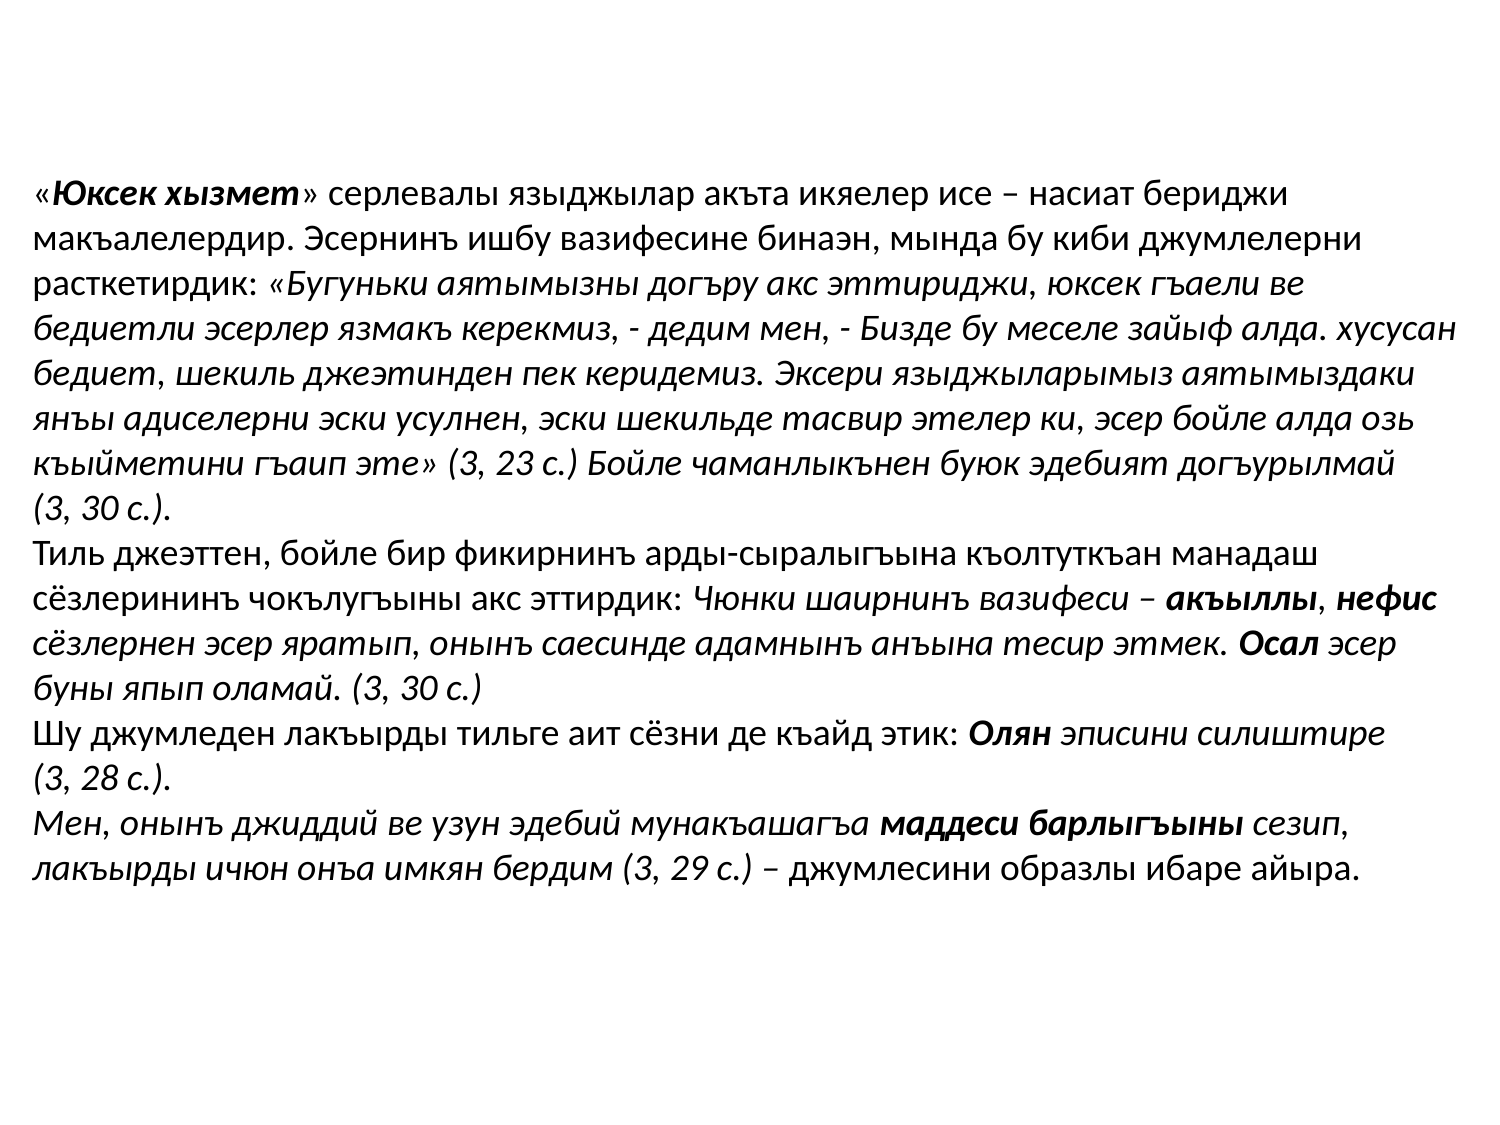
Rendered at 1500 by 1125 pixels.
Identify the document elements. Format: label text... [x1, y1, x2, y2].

text_box «Юксек хызмет» серлевалы языджылар акъта икяелер исе – насиат бериджи макъалелердир. Эсернинъ ишбу вазифесине бинаэн, мында бу киби джумлелерни расткетирдик: «Бугуньки аятымызны догъру акс эттириджи, юксек гъаели ве бедиетли эсерлер язмакъ керекмиз, - дедим мен, - Бизде бу меселе зайыф алда. хусусан бедиет, шекиль джеэтинден пек керидемиз. Эксери языджыларымыз аятымыздаки янъы адиселерни эски усулнен, эски шекильде тасвир этелер ки, эсер бойле алда озь къыйметини гъаип эте» (3, 23 с.) Бойле чаманлыкънен буюк эдебият догъурылмай (3, 30 с.). Тиль джеэттен, бойле бир фикирнинъ арды-сыралыгъына къолтуткъан манадаш сёзлерининъ чокълугъыны акс эттирдик: Чюнки шаирнинъ вазифеси – акъыллы, нефис сёзлернен эсер яратып, онынъ саесинде адамнынъ анъына тесир этмек. Осал эсер буны япып оламай. (3, 30 с.) Шу джумледен лакъырды тильге аит сёзни де къайд этик: Олян эписини силиштире (3, 28 с.). Мен, онынъ джиддий ве узун эдебий мунакъашагъа маддеси барлыгъыны сезип, лакъырды ичюн онъа имкян бердим (3, 29 с.) – джумлесини образлы ибаре айыра. [17, 160, 1483, 896]
